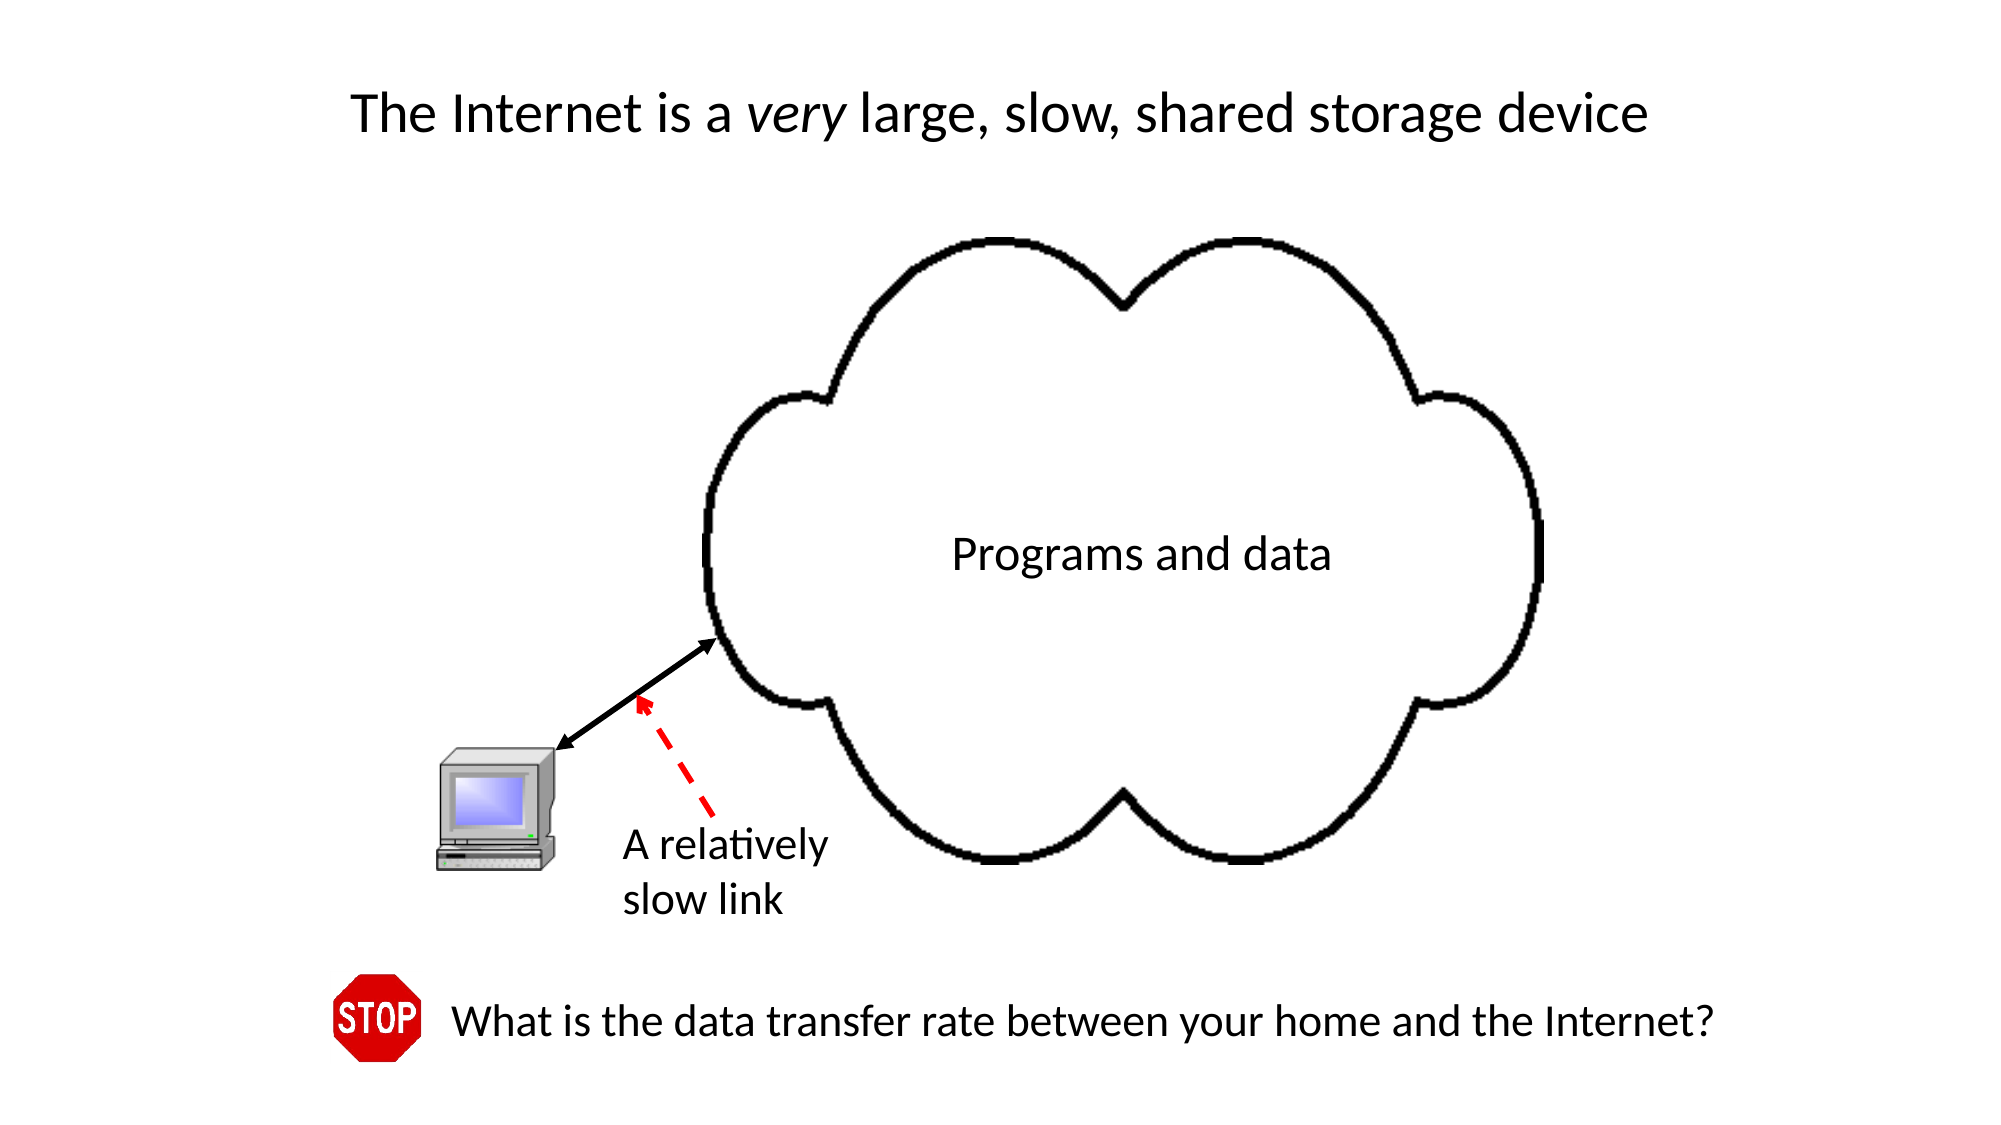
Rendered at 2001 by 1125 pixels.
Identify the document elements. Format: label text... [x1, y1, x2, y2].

text_box What is the data transfer rate between your home and the Internet? [436, 982, 1794, 1053]
picture [702, 237, 1544, 866]
text_box A relatively slow link [607, 806, 866, 931]
picture [435, 747, 556, 871]
picture [330, 971, 423, 1064]
text_box [557, 696, 632, 750]
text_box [636, 694, 714, 817]
text_box The Internet is a very large, slow, shared storage device [249, 66, 1750, 152]
